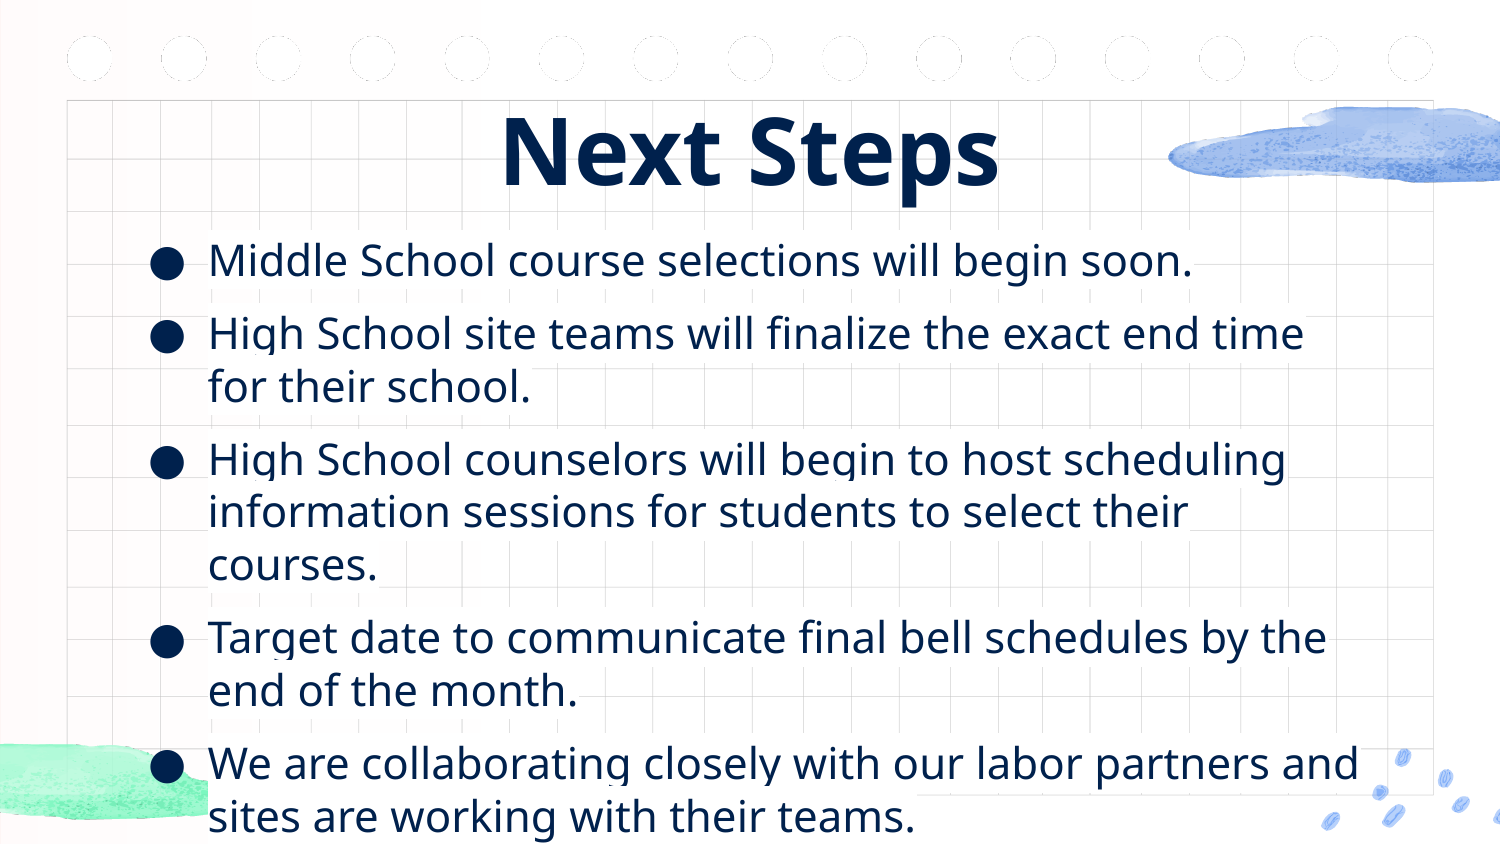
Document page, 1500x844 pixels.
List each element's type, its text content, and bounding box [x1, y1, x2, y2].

picture [0, 0, 1500, 844]
title Next Steps [117, 98, 1383, 198]
list Middle School course selections will begin soon. High School site teams will finalize the exact end time for their school. High School counselors will begin to host scheduling information sessions for students to select their courses. Target date to communicate final bell schedules by the end of the month. We are collaborating closely with our labor partners and sites are working with their teams. [117, 217, 1383, 825]
